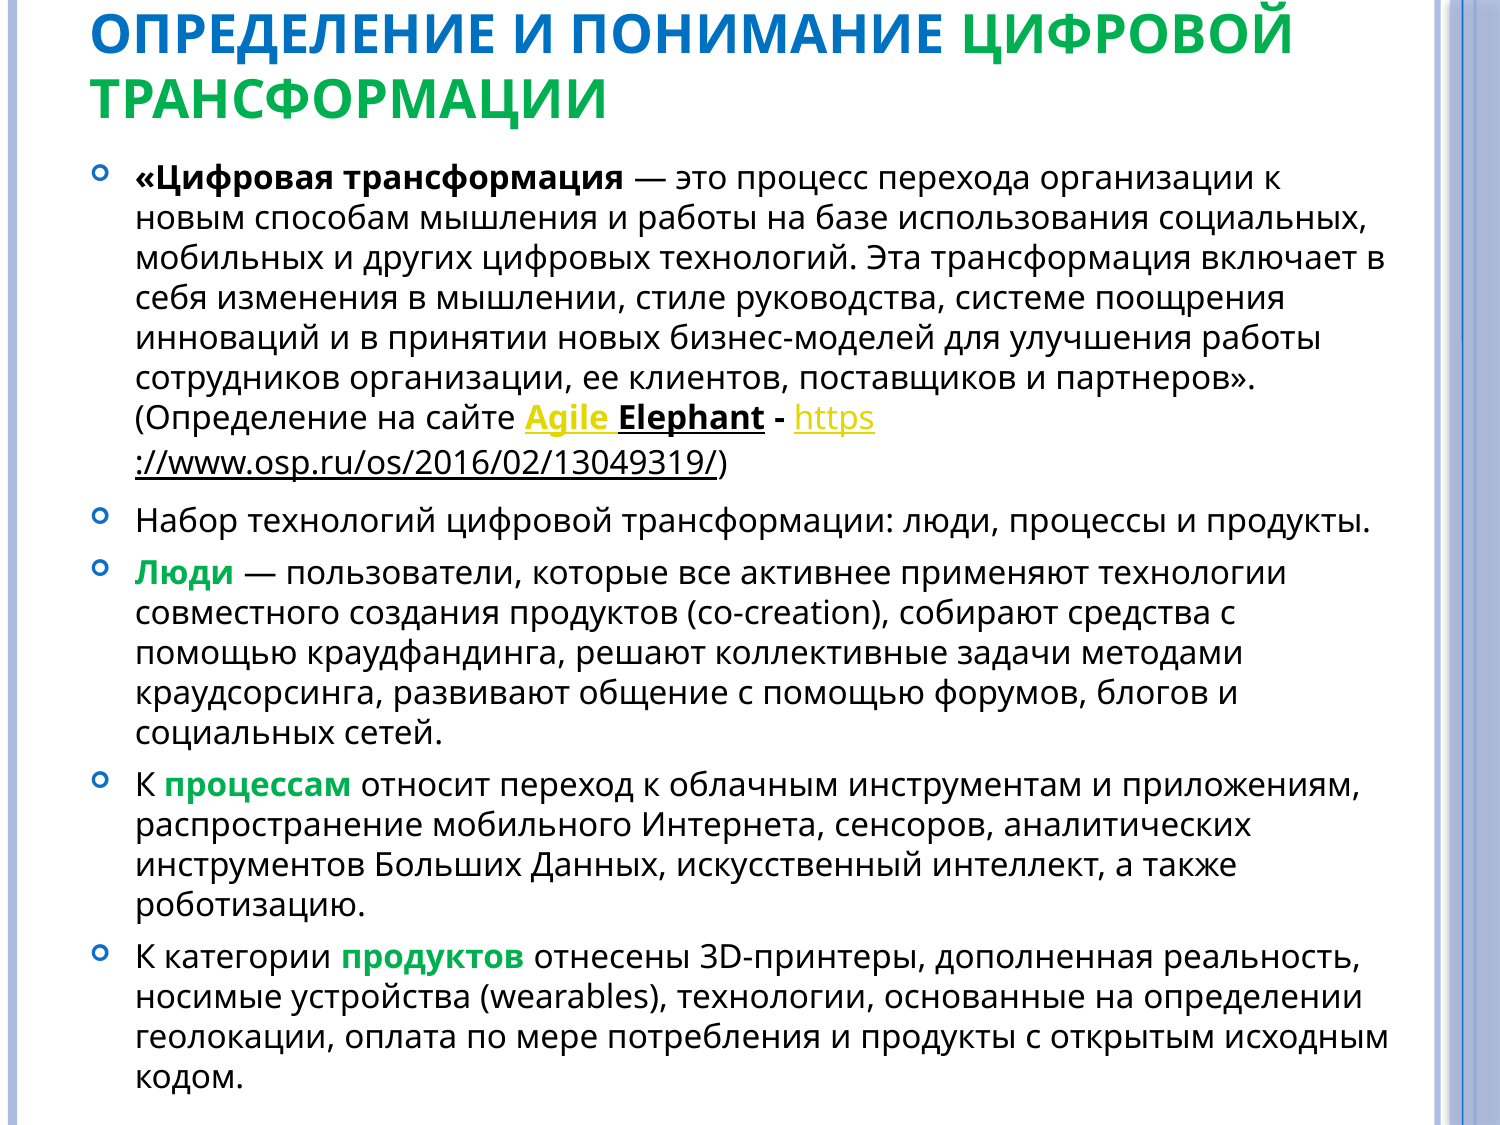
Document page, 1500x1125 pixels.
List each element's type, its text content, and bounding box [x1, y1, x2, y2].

list «Цифровая трансформация — это процесс перехода организации к новым способам мышления и работы на базе использования социальных, мобильных и других цифровых технологий. Эта трансформация включает в себя изменения в мышлении, стиле руководства, системе поощрения инноваций и в принятии новых бизнес-моделей для улучшения работы сотрудников организации, ее клиентов, поставщиков и партнеров». (Определение на сайте Agile Elephant - https://www.osp.ru/os/2016/02/13049319/) Набор технологий цифровой трансформации: люди, процессы и продукты. Люди — пользователи, которые все активнее применяют технологии совместного создания продуктов (co-creation), собирают средства с помощью краудфандинга, решают коллективные задачи методами краудсорсинга, развивают общение с помощью форумов, блогов и социальных сетей. К процессам относит переход к облачным инструментам и приложениям, распространение мобильного Интернета, сенсоров, аналитических инструментов Больших Данных, искусственный интеллект, а также роботизацию. К категории продуктов отнесены 3D-принтеры, дополненная реальность, носимые устройства (wearables), технологии, основанные на определении геолокации, оплата по мере потребления и продукты с открытым исходным кодом. (материалы - сайта https://www.osp.ru/os/2016/02/13049319/) [75, 149, 1412, 1062]
title Определение и понимание цифровой трансформации [75, 45, 1412, 138]
